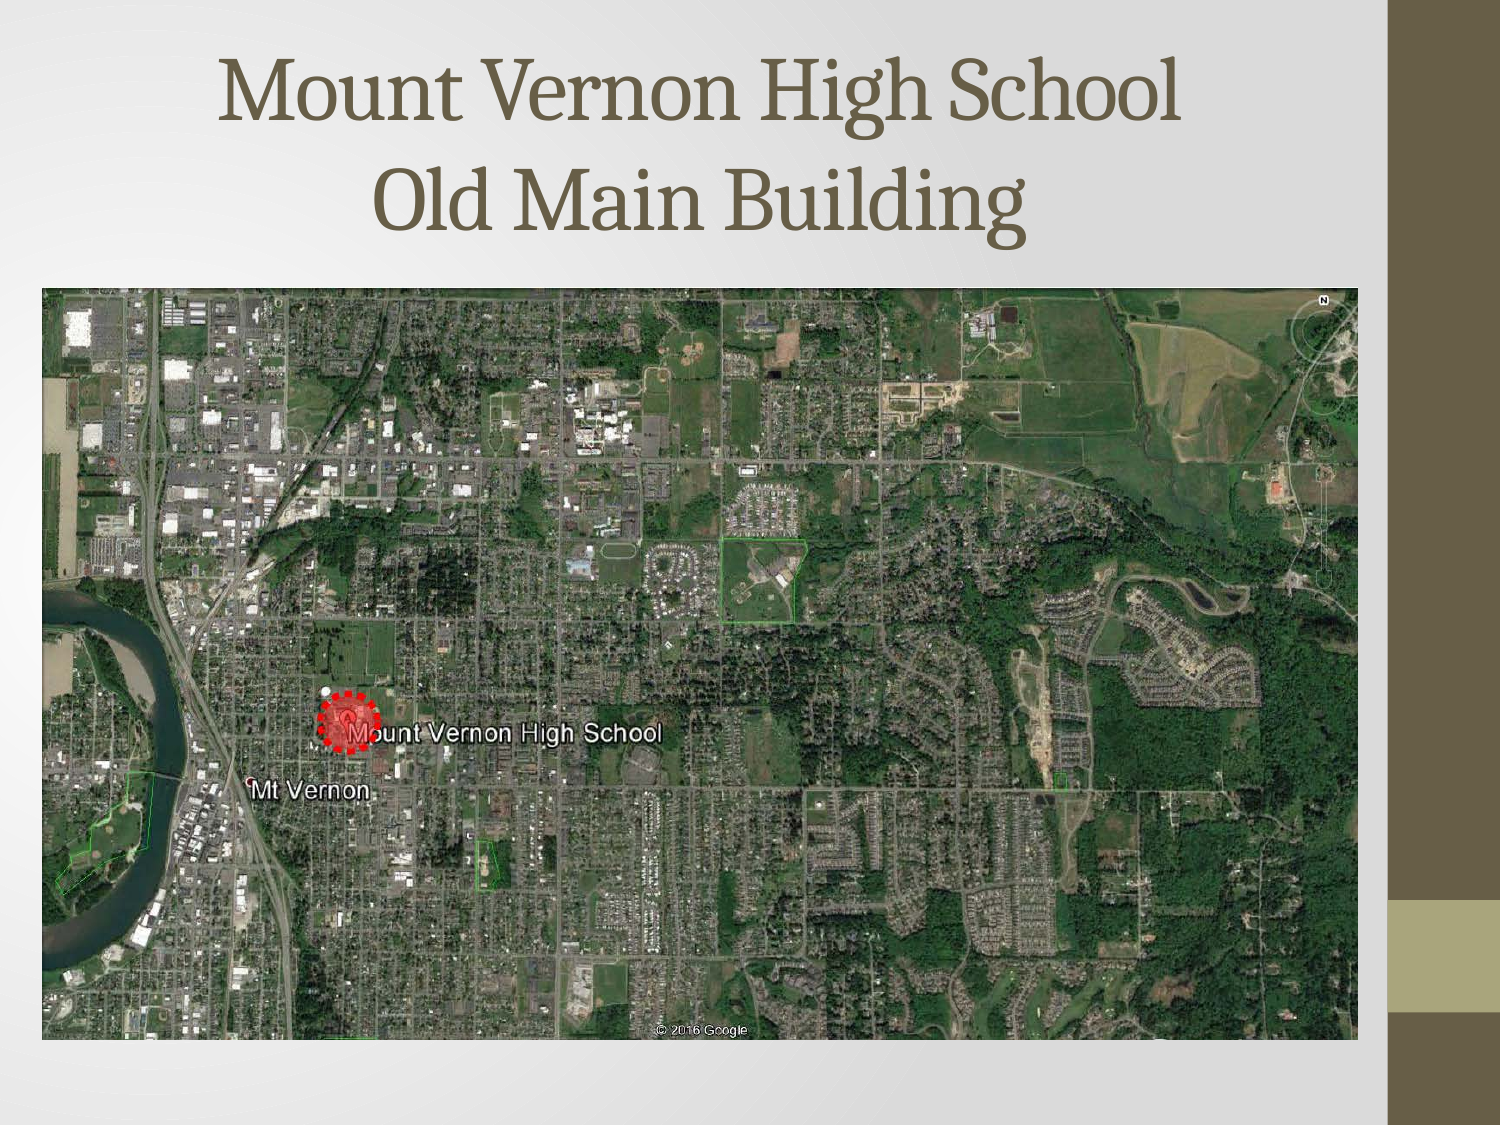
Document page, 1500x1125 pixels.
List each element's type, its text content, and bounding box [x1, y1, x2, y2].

title Mount Vernon High School Old Main Building [75, 45, 1325, 233]
picture [42, 286, 1358, 1040]
